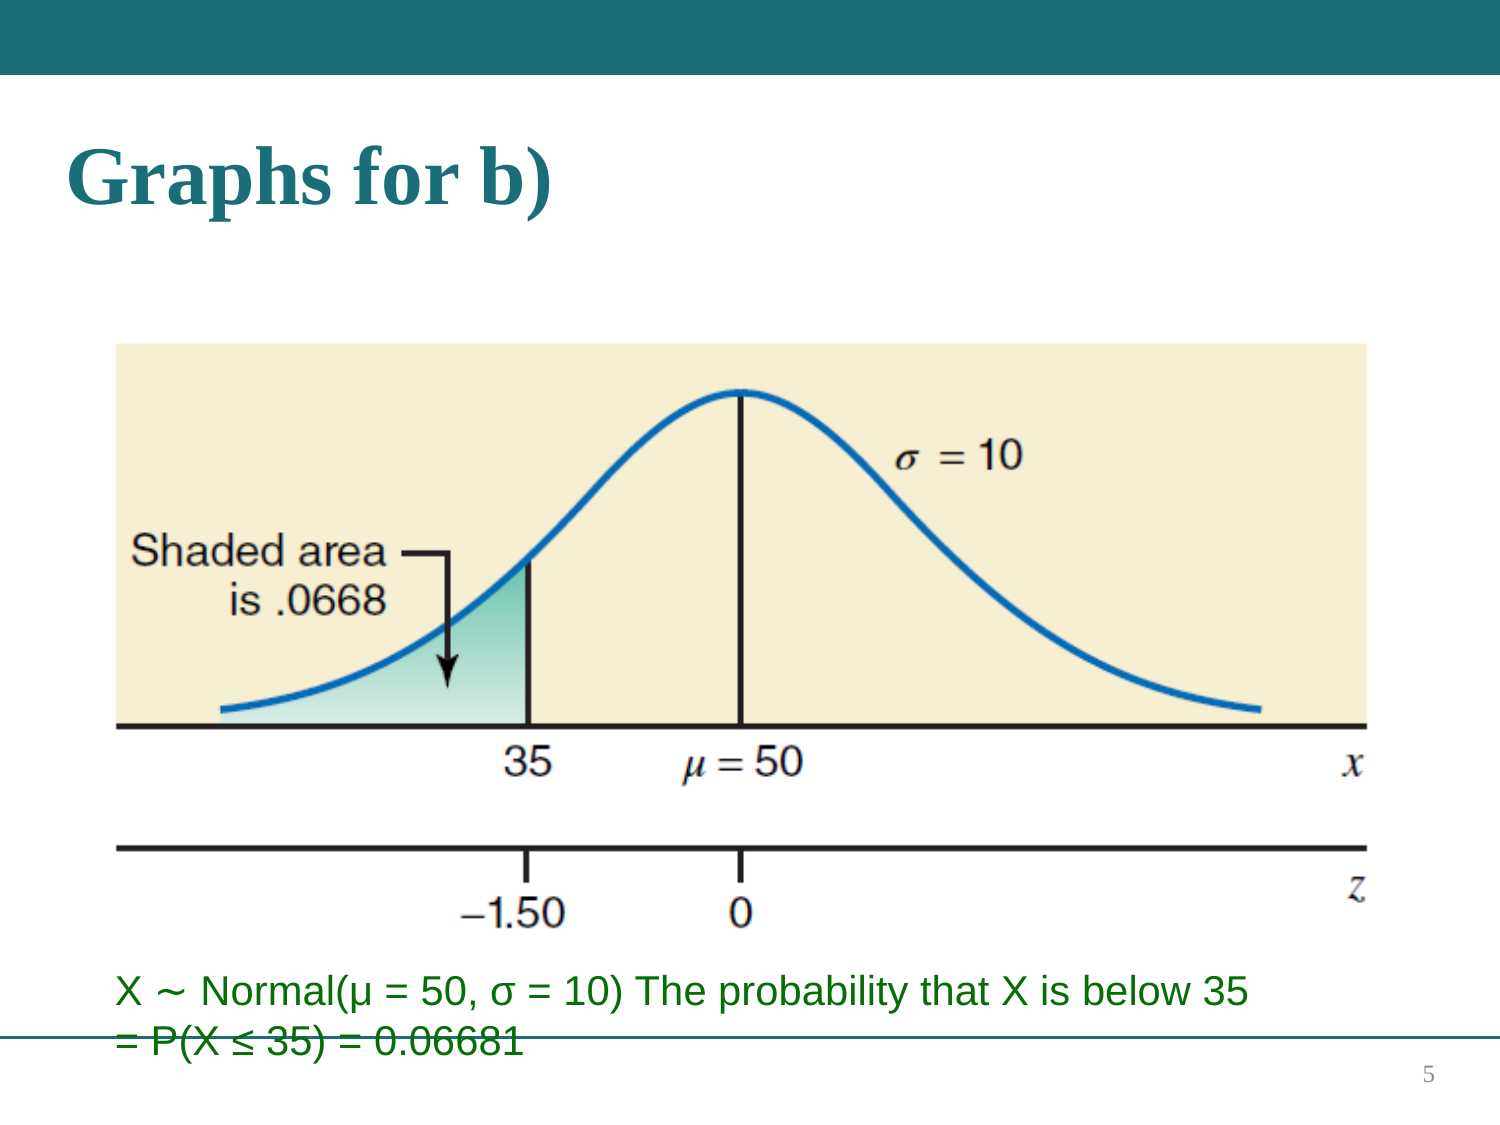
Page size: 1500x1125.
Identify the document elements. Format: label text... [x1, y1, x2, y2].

text_box X ∼ Normal(μ = 50, σ = 10) The probability that X is below 35 = P(X ≤ 35) = 0.06681 [99, 956, 1400, 1072]
picture [99, 305, 1450, 952]
slide_number 5 [1374, 1042, 1450, 1103]
title Graphs for b) [50, 125, 797, 263]
